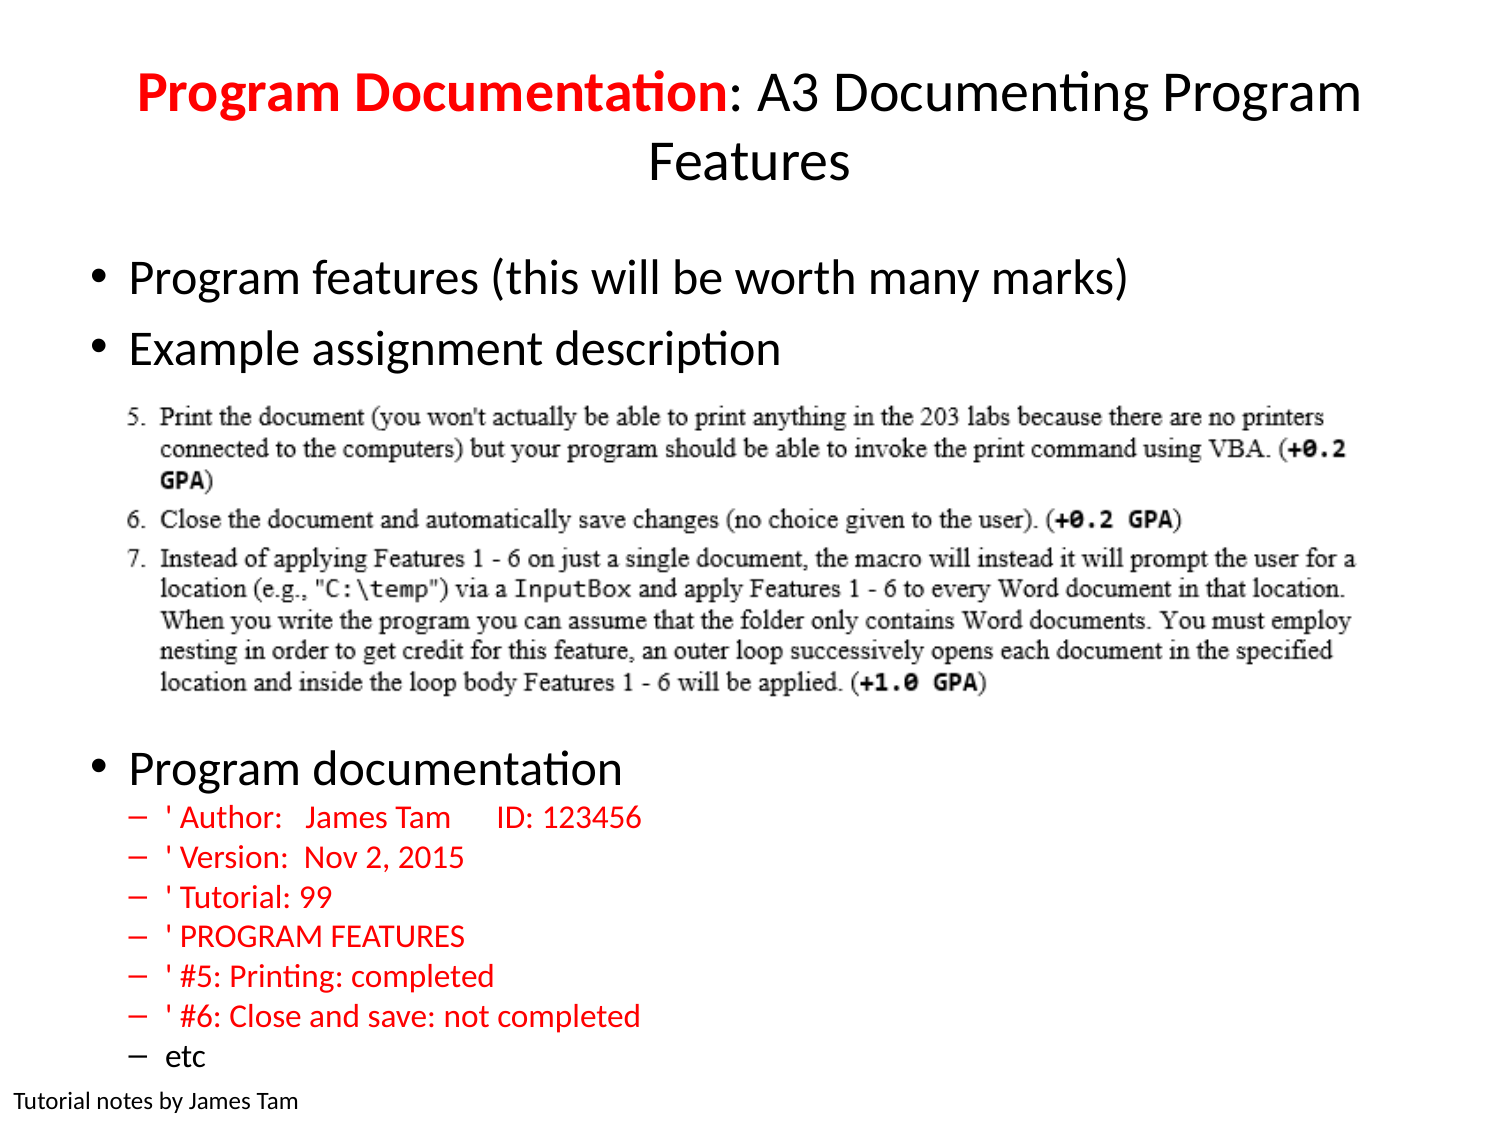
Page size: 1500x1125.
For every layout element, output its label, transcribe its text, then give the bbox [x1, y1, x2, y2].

list Program features (this will be worth many marks) Example assignment description Program documentation ' Author: James Tam ID: 123456 ' Version: Nov 2, 2015 ' Tutorial: 99 ' PROGRAM FEATURES ' #5: Printing: completed ' #6: Close and save: not completed etc [75, 237, 1425, 1063]
picture [112, 399, 1366, 701]
title Program Documentation: A3 Documenting Program Features [75, 45, 1425, 200]
